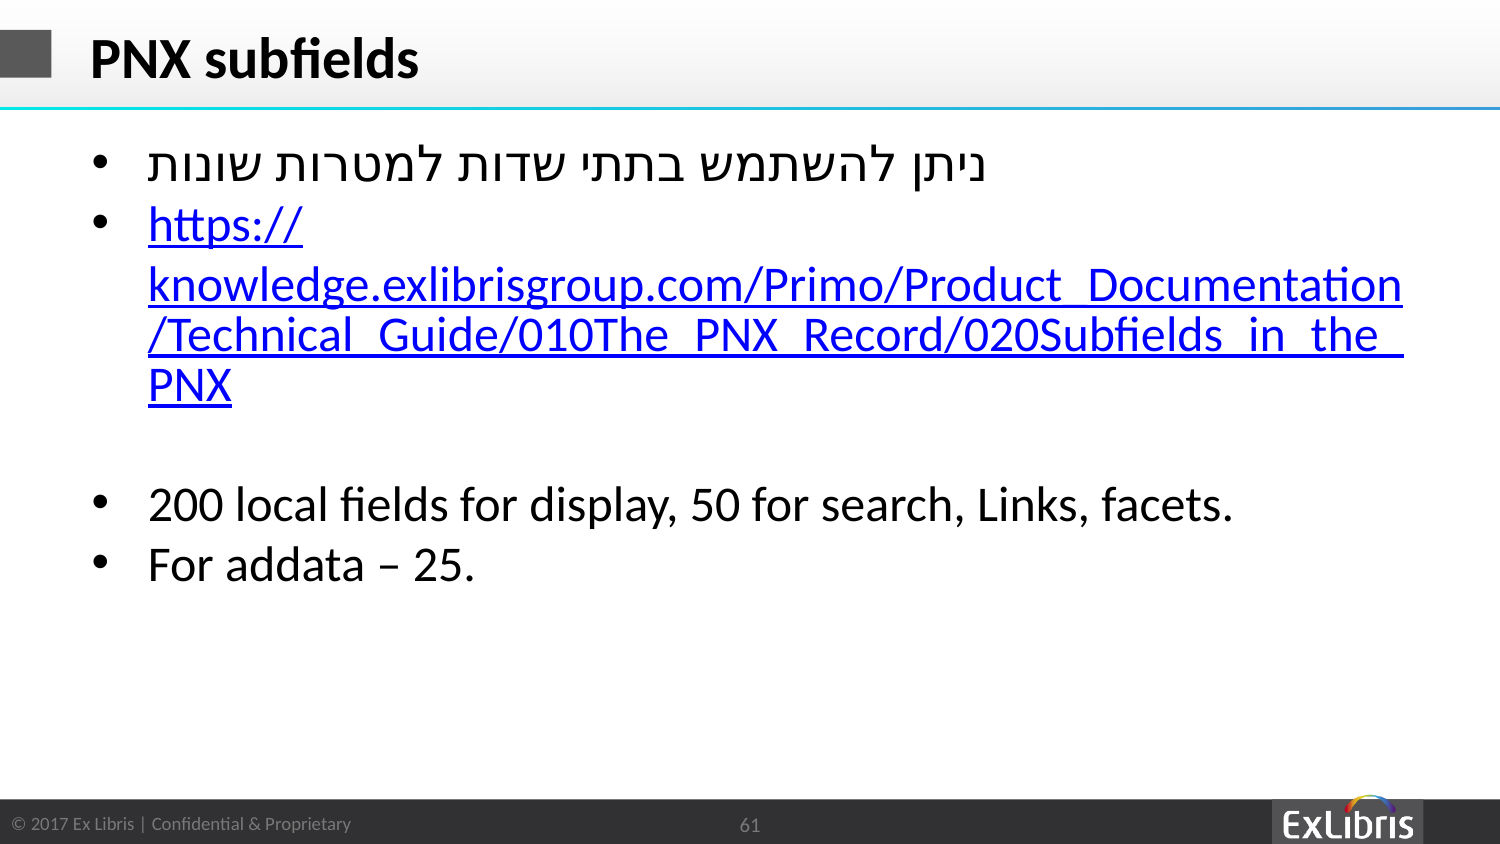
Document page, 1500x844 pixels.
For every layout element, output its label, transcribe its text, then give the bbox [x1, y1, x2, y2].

slide_number 61 [705, 793, 795, 844]
list ניתן להשתמש בתתי שדות למטרות שונות https://knowledge.exlibrisgroup.com/Primo/Product_Documentation/Technical_Guide/010The_PNX_Record/020Subfields_in_the_PNX 200 local fields for display, 50 for search, Links, facets. For addata – 25. [76, 123, 1427, 777]
title PNX subfields [75, 8, 1425, 103]
picture [1282, 794, 1414, 840]
